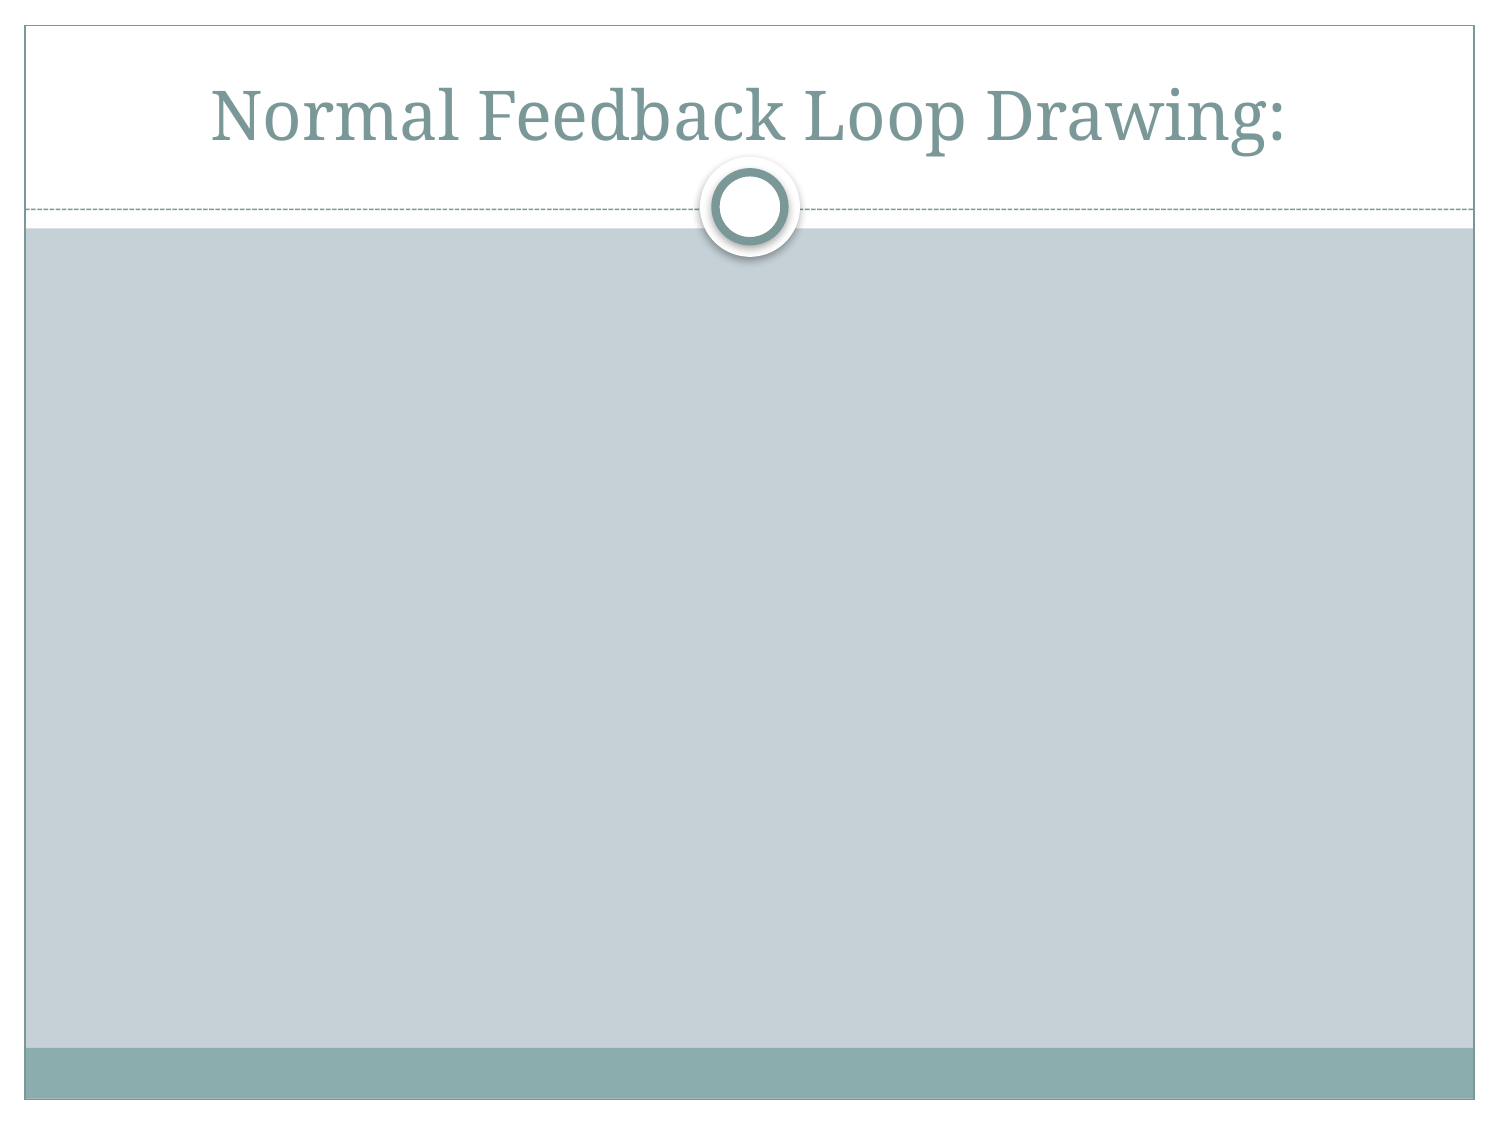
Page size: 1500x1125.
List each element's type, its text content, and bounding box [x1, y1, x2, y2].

title Normal Feedback Loop Drawing: [49, 37, 1450, 162]
